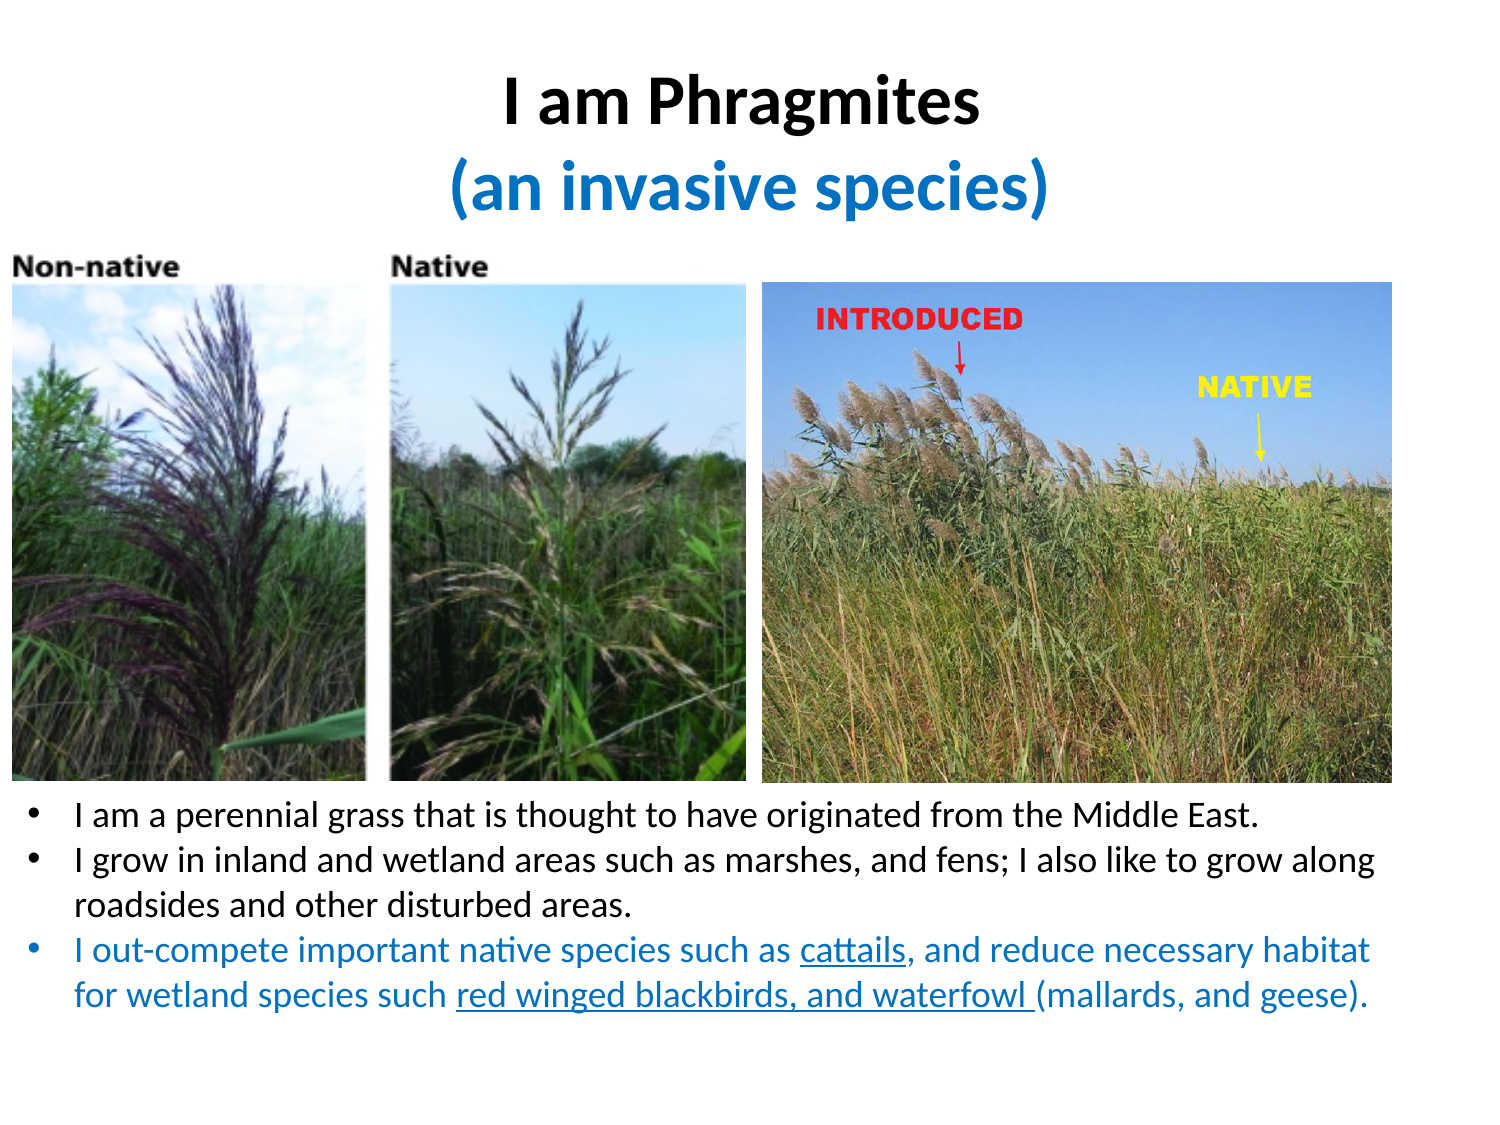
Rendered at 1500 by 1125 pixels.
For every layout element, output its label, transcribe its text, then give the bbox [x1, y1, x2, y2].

picture [762, 282, 1393, 783]
title I am Phragmites (an invasive species) [75, 45, 1425, 233]
picture [12, 253, 746, 781]
text_box I am a perennial grass that is thought to have originated from the Middle East. I grow in inland and wetland areas such as marshes, and fens; I also like to grow along roadsides and other disturbed areas. I out-compete important native species such as cattails, and reduce necessary habitat for wetland species such red winged blackbirds, and waterfowl (mallards, and geese). [12, 782, 1392, 1023]
